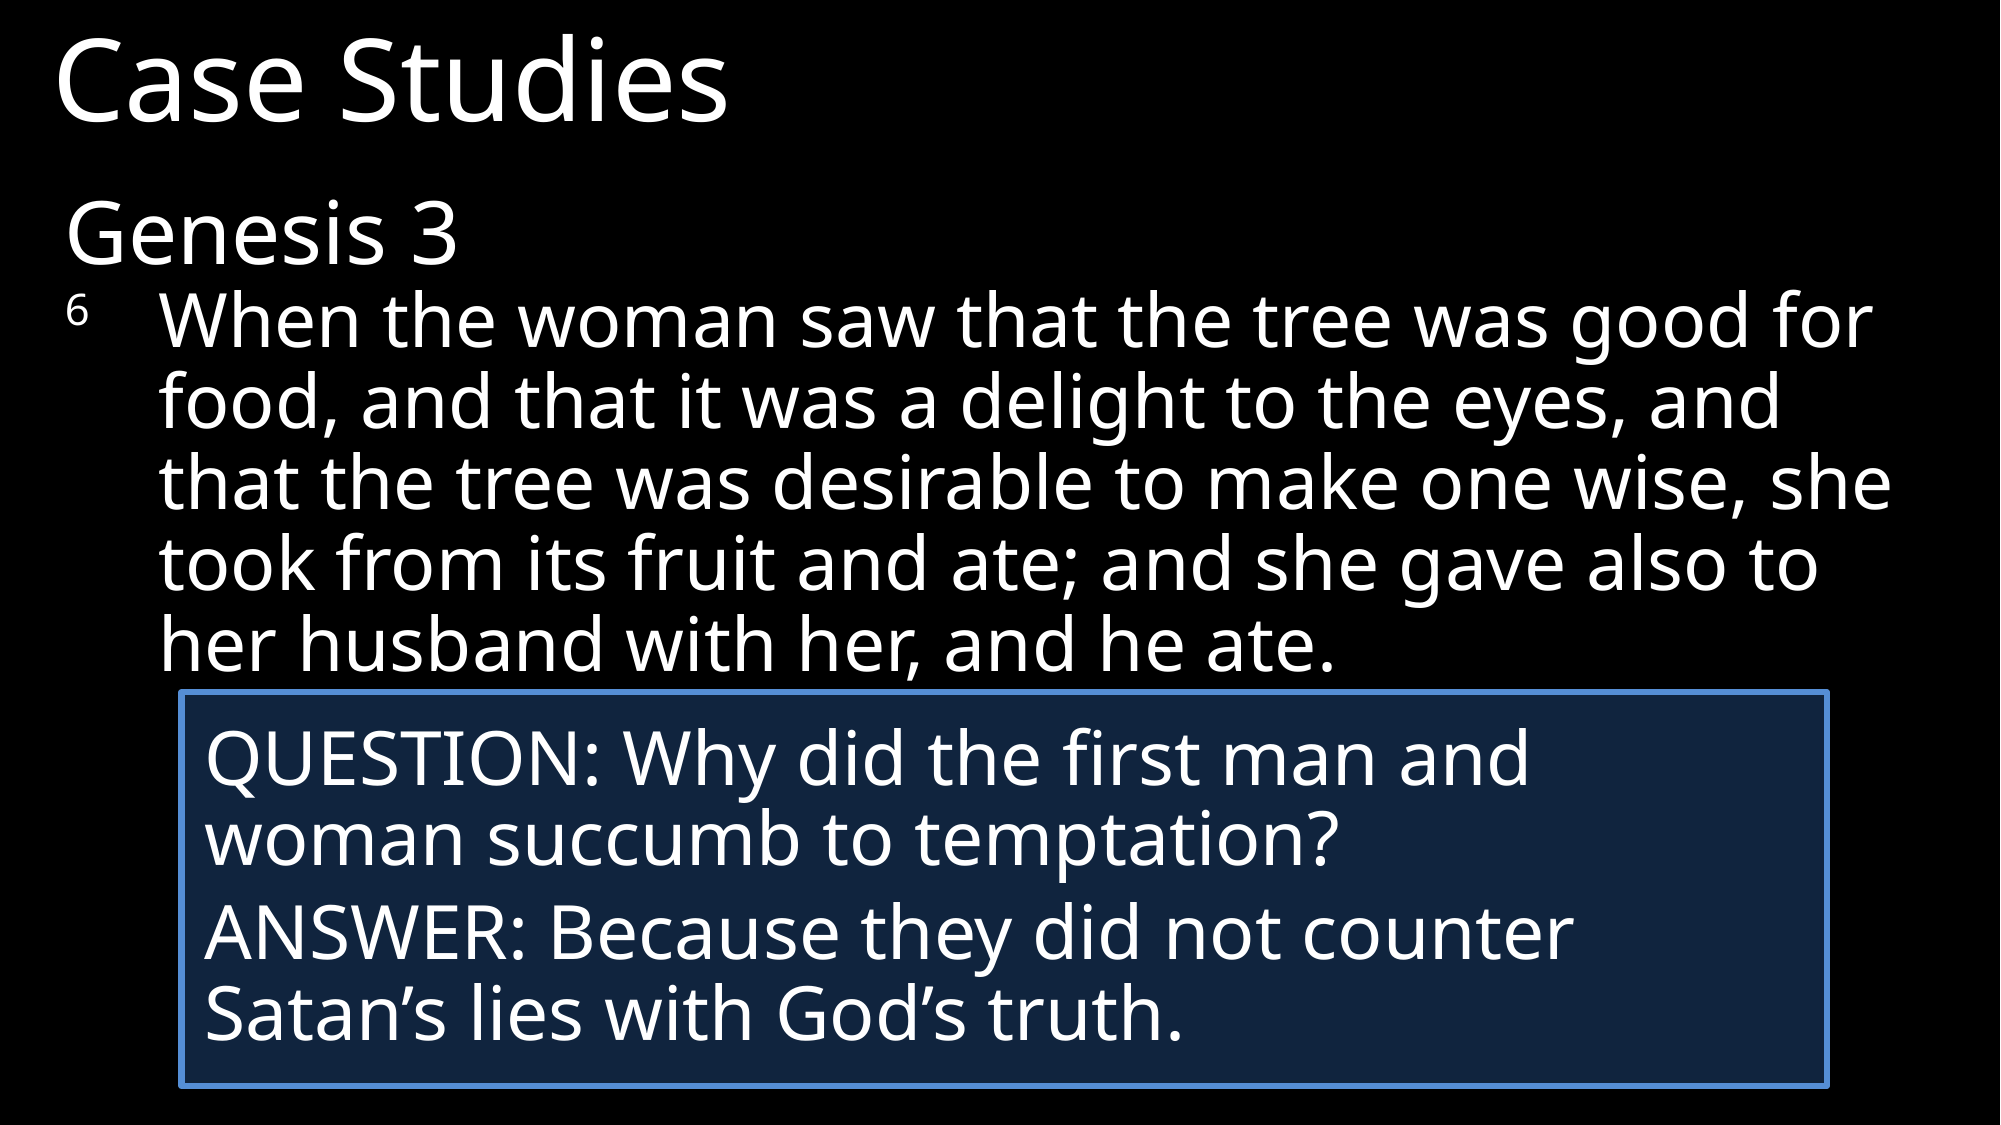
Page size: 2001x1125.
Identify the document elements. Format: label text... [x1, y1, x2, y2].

text_box QUESTION: Why did the first man and woman succumb to temptation? ANSWER: Because they did not counter Satan’s lies with God’s truth. [189, 712, 1806, 1064]
text_box Genesis 3 6 When the woman saw that the tree was good for food, and that it was a delight to the eyes, and that the tree was desirable to make one wise, she took from its fruit and ate; and she gave also to her husband with her, and he ate. [49, 181, 1913, 696]
text_box [181, 692, 1827, 1086]
text_box Case Studies [37, 0, 2000, 153]
